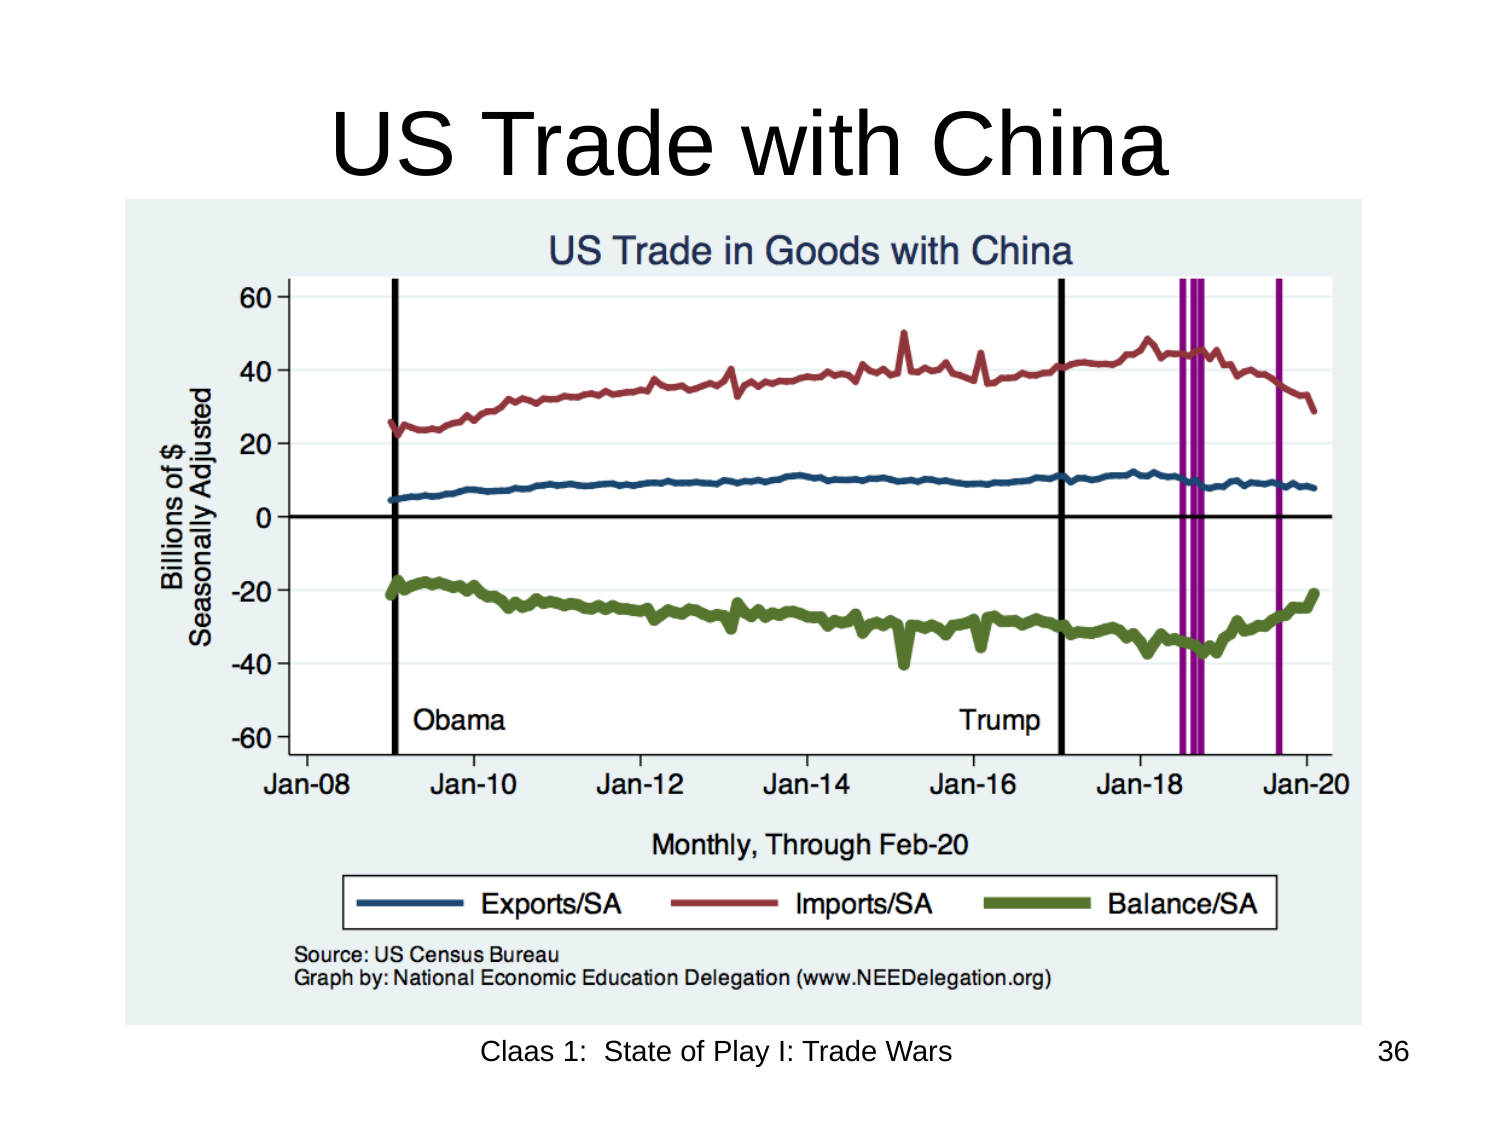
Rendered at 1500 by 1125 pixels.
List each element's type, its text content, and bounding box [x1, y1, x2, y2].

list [124, 199, 1363, 1026]
slide_number 36 [1074, 1024, 1426, 1103]
footer Claas 1: State of Play I: Trade Wars [437, 1035, 1013, 1103]
title US Trade with China [74, 44, 1426, 233]
